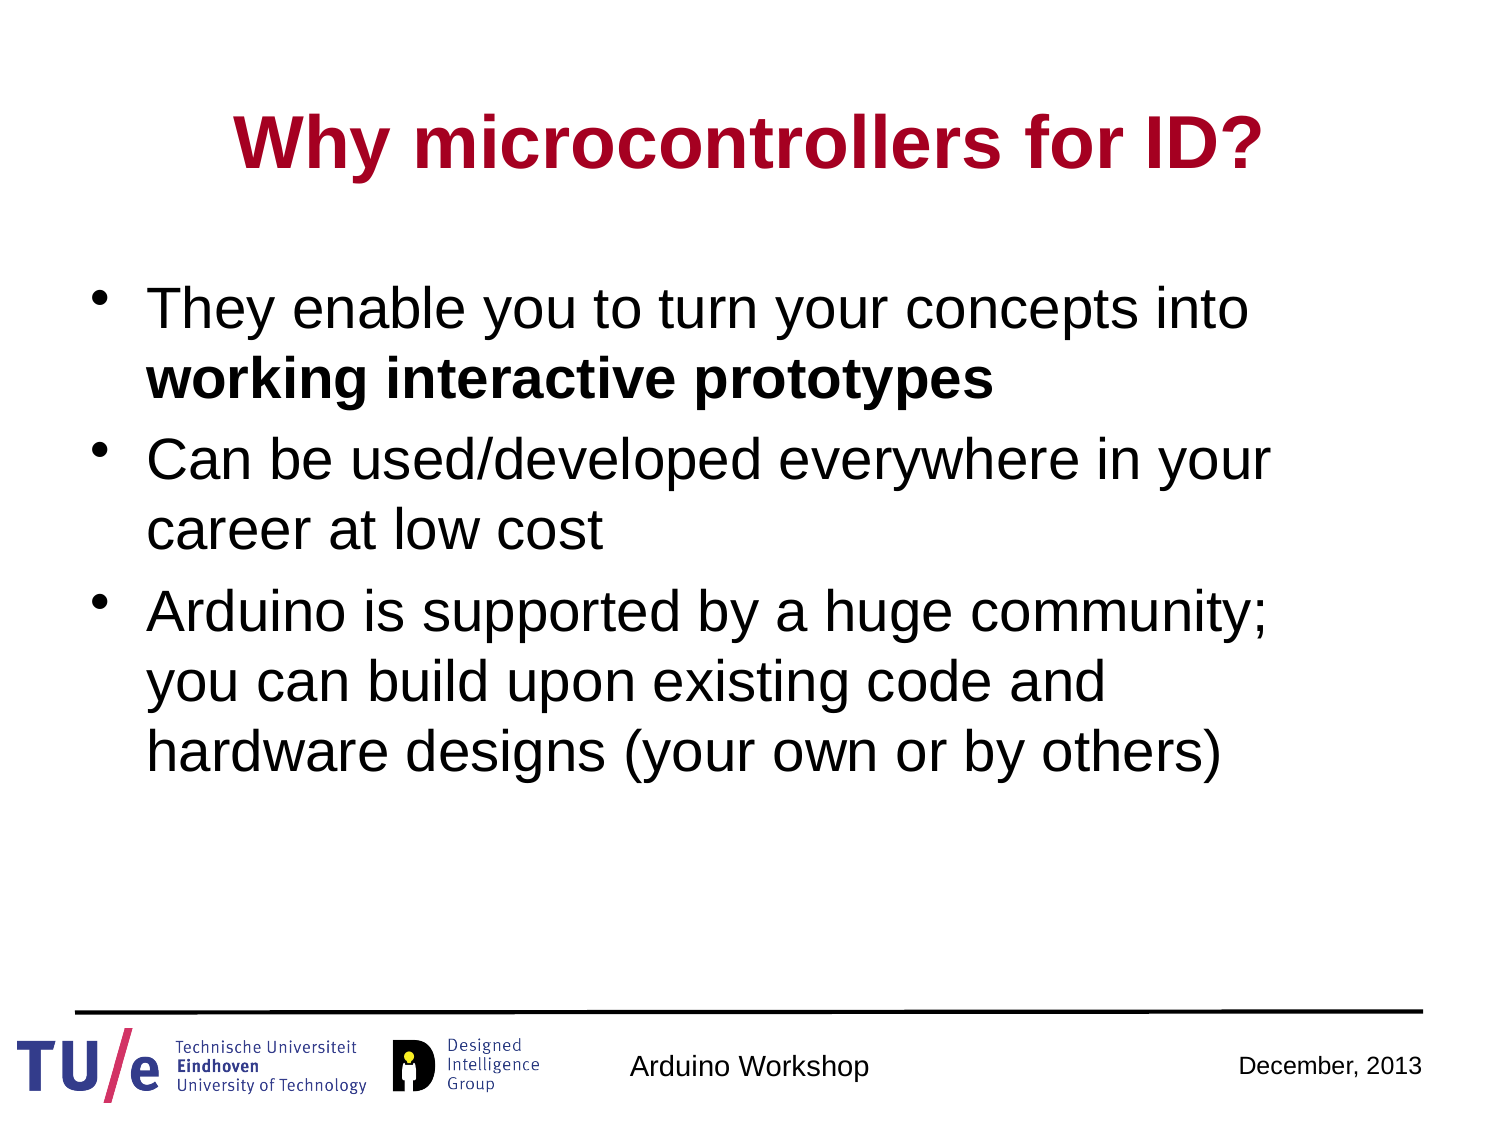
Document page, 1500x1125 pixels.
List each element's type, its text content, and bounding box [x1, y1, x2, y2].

footer Arduino Workshop [512, 1025, 988, 1105]
title Why microcontrollers for ID? [74, 44, 1426, 233]
picture [17, 1028, 512, 1103]
list They enable you to turn your concepts into working interactive prototypes Can be used/developed everywhere in your career at low cost Arduino is supported by a huge community; you can build upon existing code and hardware designs (your own or by others) [74, 262, 1363, 1006]
